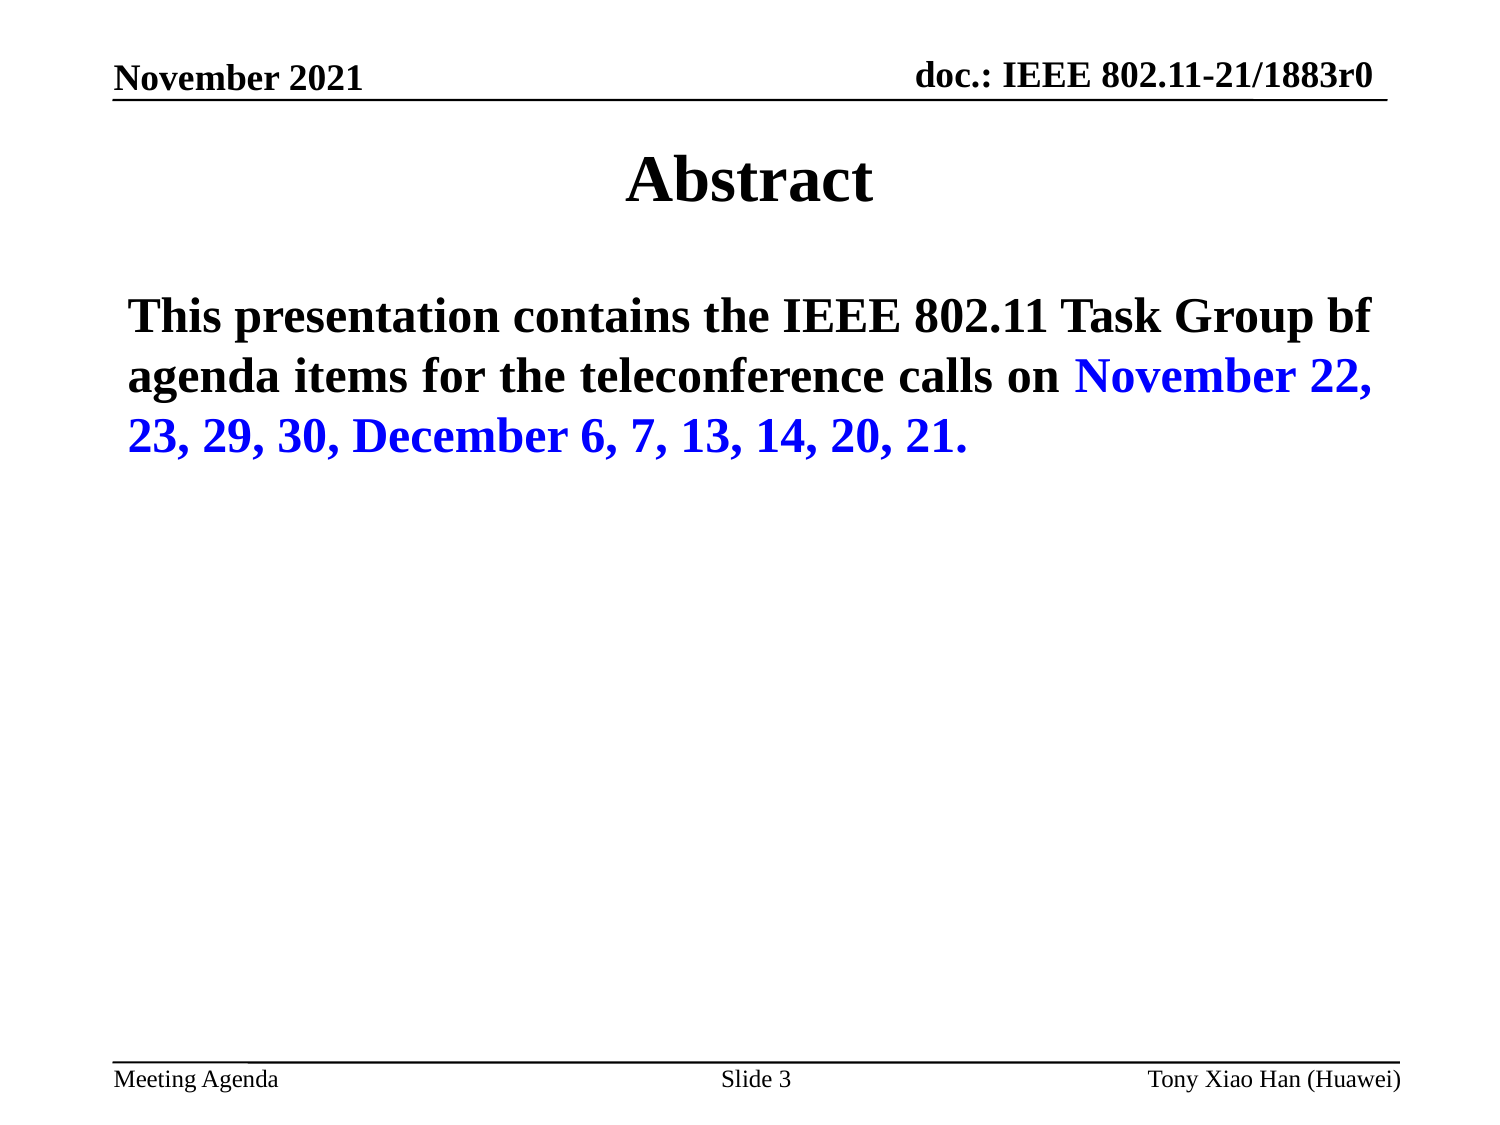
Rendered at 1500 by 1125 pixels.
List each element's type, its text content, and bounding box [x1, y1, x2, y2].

slide_number Slide 3 [712, 1061, 800, 1093]
text_box This presentation contains the IEEE 802.11 Task Group bf agenda items for the teleconference calls on November 22, 23, 29, 30, December 6, 7, 13, 14, 20, 21. [112, 274, 1388, 950]
text_box Abstract [112, 87, 1388, 263]
footer Tony Xiao Han (Huawei) [999, 1061, 1402, 1093]
